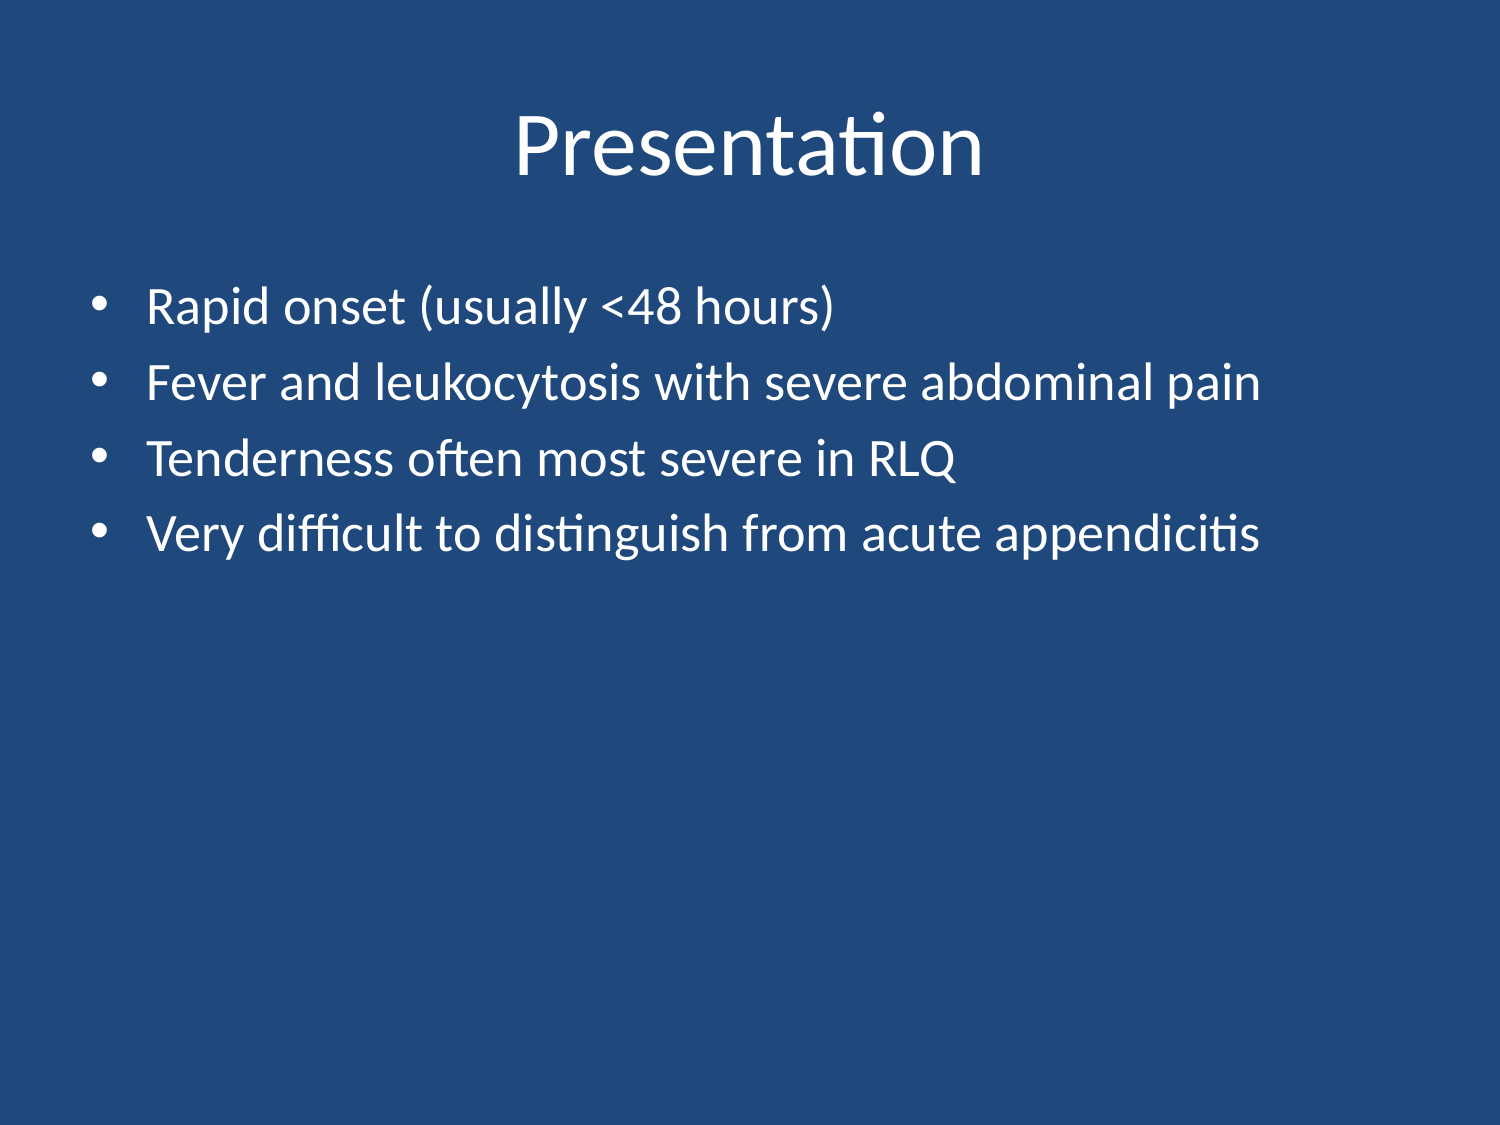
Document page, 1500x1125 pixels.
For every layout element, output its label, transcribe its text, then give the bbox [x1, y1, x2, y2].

list Rapid onset (usually <48 hours) Fever and leukocytosis with severe abdominal pain Tenderness often most severe in RLQ Very difficult to distinguish from acute appendicitis [75, 262, 1425, 1005]
title Presentation [75, 45, 1425, 233]
